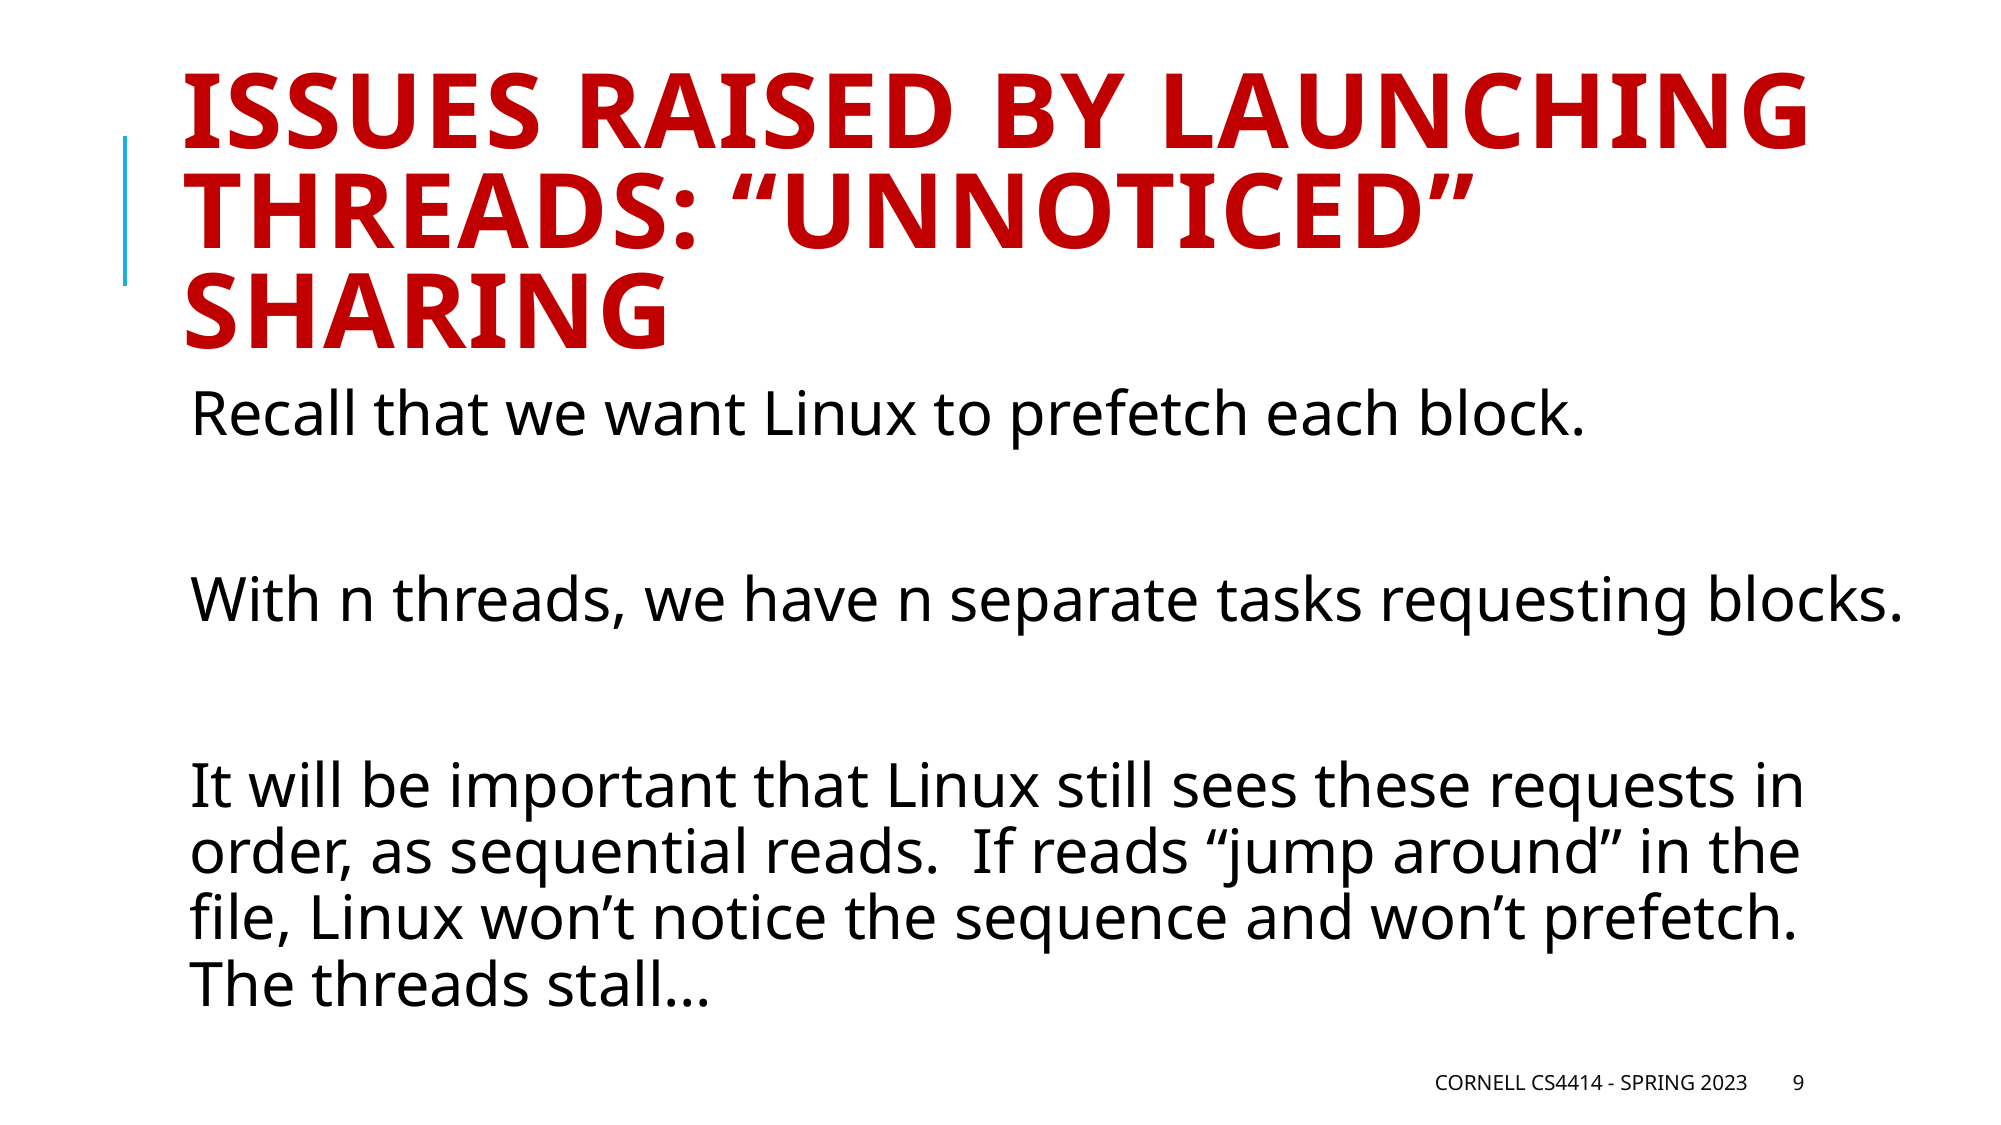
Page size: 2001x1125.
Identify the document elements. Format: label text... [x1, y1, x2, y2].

list Recall that we want Linux to prefetch each block. With n threads, we have n separate tasks requesting blocks. It will be important that Linux still sees these requests in order, as sequential reads. If reads “jump around” in the file, Linux won’t notice the sequence and won’t prefetch. The threads stall… [168, 375, 1914, 1035]
title Issues raised by launching Threads: “unnoticed” sharing [168, 96, 1914, 342]
slide_number 9 [1777, 1061, 1938, 1107]
footer Cornell CS4414 - Spring 2023 [794, 1061, 1763, 1107]
